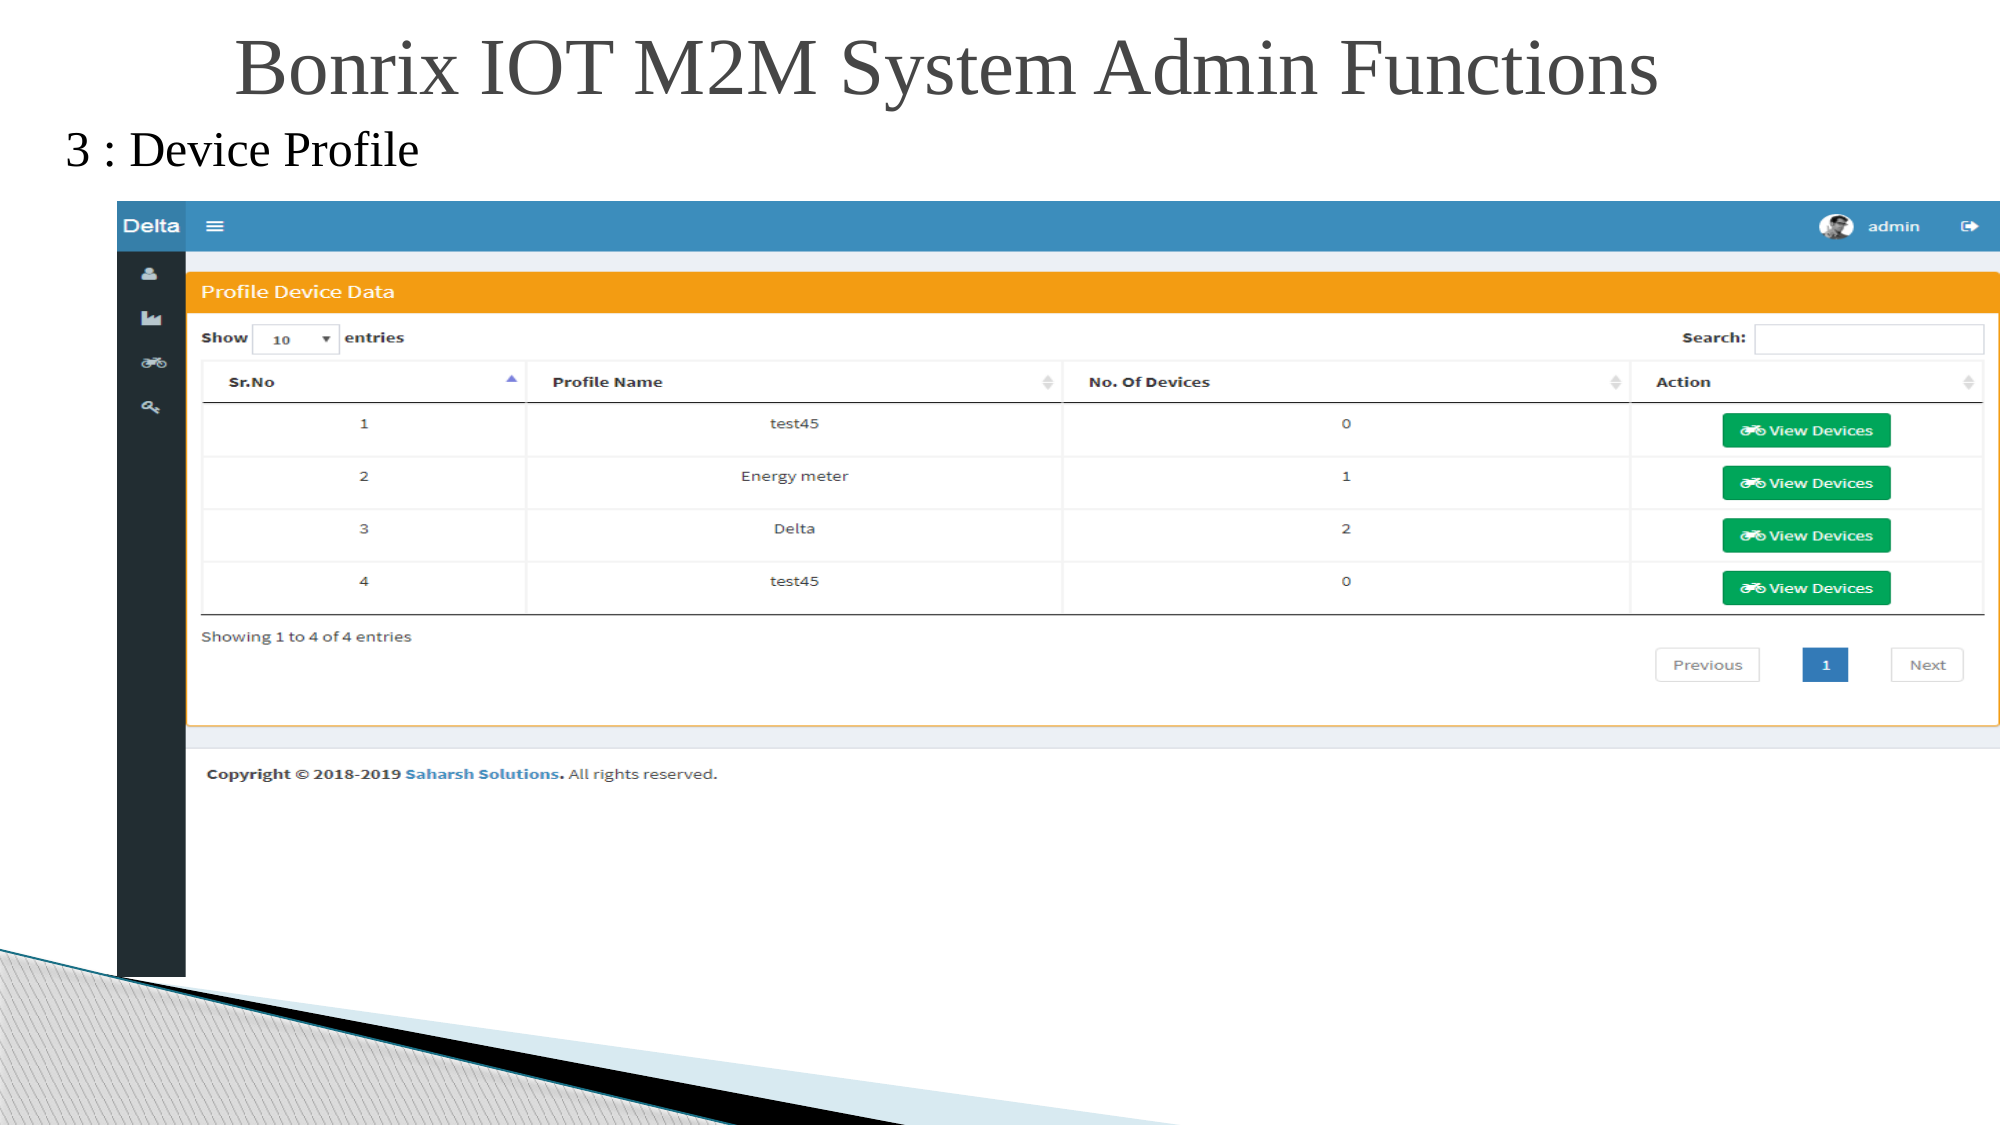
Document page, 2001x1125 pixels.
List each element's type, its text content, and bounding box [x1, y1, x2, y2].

text_box Bonrix IOT M2M System Admin Functions [117, 5, 1780, 109]
picture [116, 201, 2000, 977]
text_box 3 : Device Profile [40, 109, 1933, 185]
